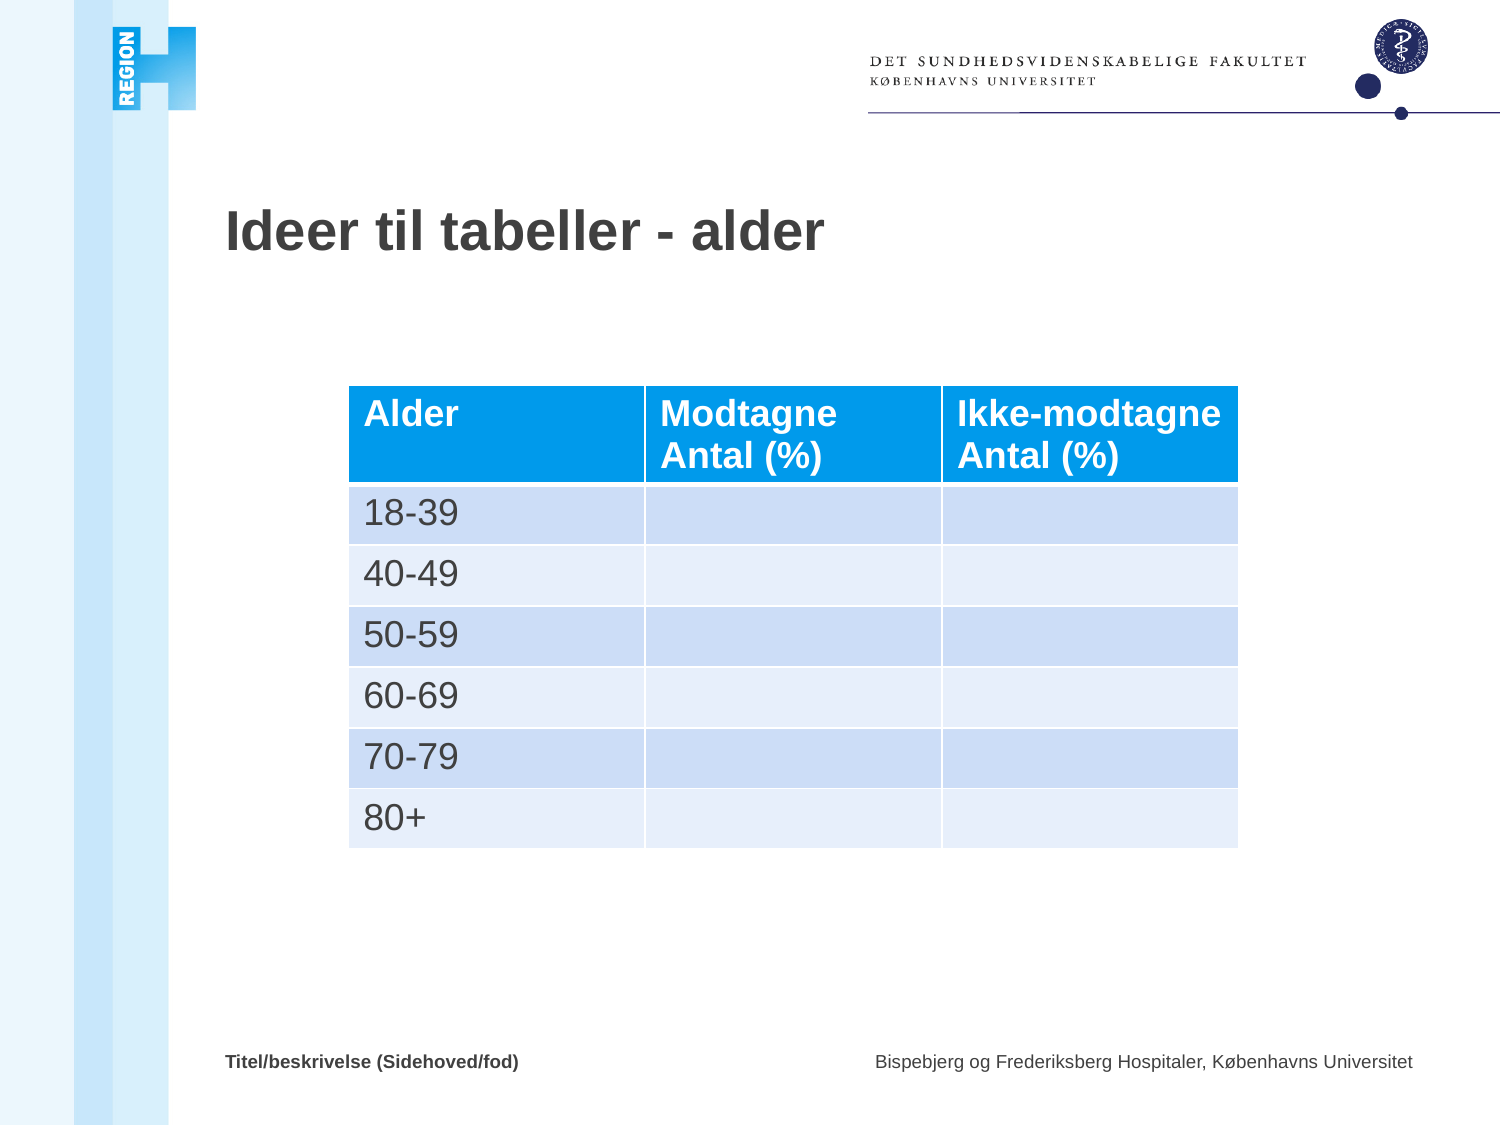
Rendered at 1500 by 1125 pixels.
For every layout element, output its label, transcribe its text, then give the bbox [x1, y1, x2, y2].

table_cell [646, 487, 941, 544]
table_cell 60-69 [349, 668, 644, 727]
table_cell [646, 668, 941, 727]
table_header Alder [349, 386, 644, 482]
table_cell [943, 789, 1238, 848]
table_cell [646, 546, 941, 605]
table_cell 18-39 [349, 487, 644, 544]
table_cell [646, 729, 941, 788]
title Ideer til tabeller - alder [225, 137, 1413, 263]
table_header Modtagne Antal (%) [646, 386, 941, 482]
table_cell [943, 487, 1238, 544]
slide_number Bispebjerg og Frederiksberg Hospitaler, Københavns Universitet [773, 1050, 1413, 1125]
table_cell [943, 668, 1238, 727]
table_cell [646, 607, 941, 666]
table_cell [943, 607, 1238, 666]
table_cell 70-79 [349, 729, 644, 788]
table_cell [943, 729, 1238, 788]
table_cell 80+ [349, 789, 644, 848]
table_cell 40-49 [349, 546, 644, 605]
table_cell 50-59 [349, 607, 644, 666]
footer Titel/beskrivelse (Sidehoved/fod) [225, 1050, 750, 1125]
table_cell [943, 546, 1238, 605]
picture [0, 0, 1500, 1125]
table_header Ikke-modtagne Antal (%) [943, 386, 1238, 482]
table_cell [646, 789, 941, 848]
